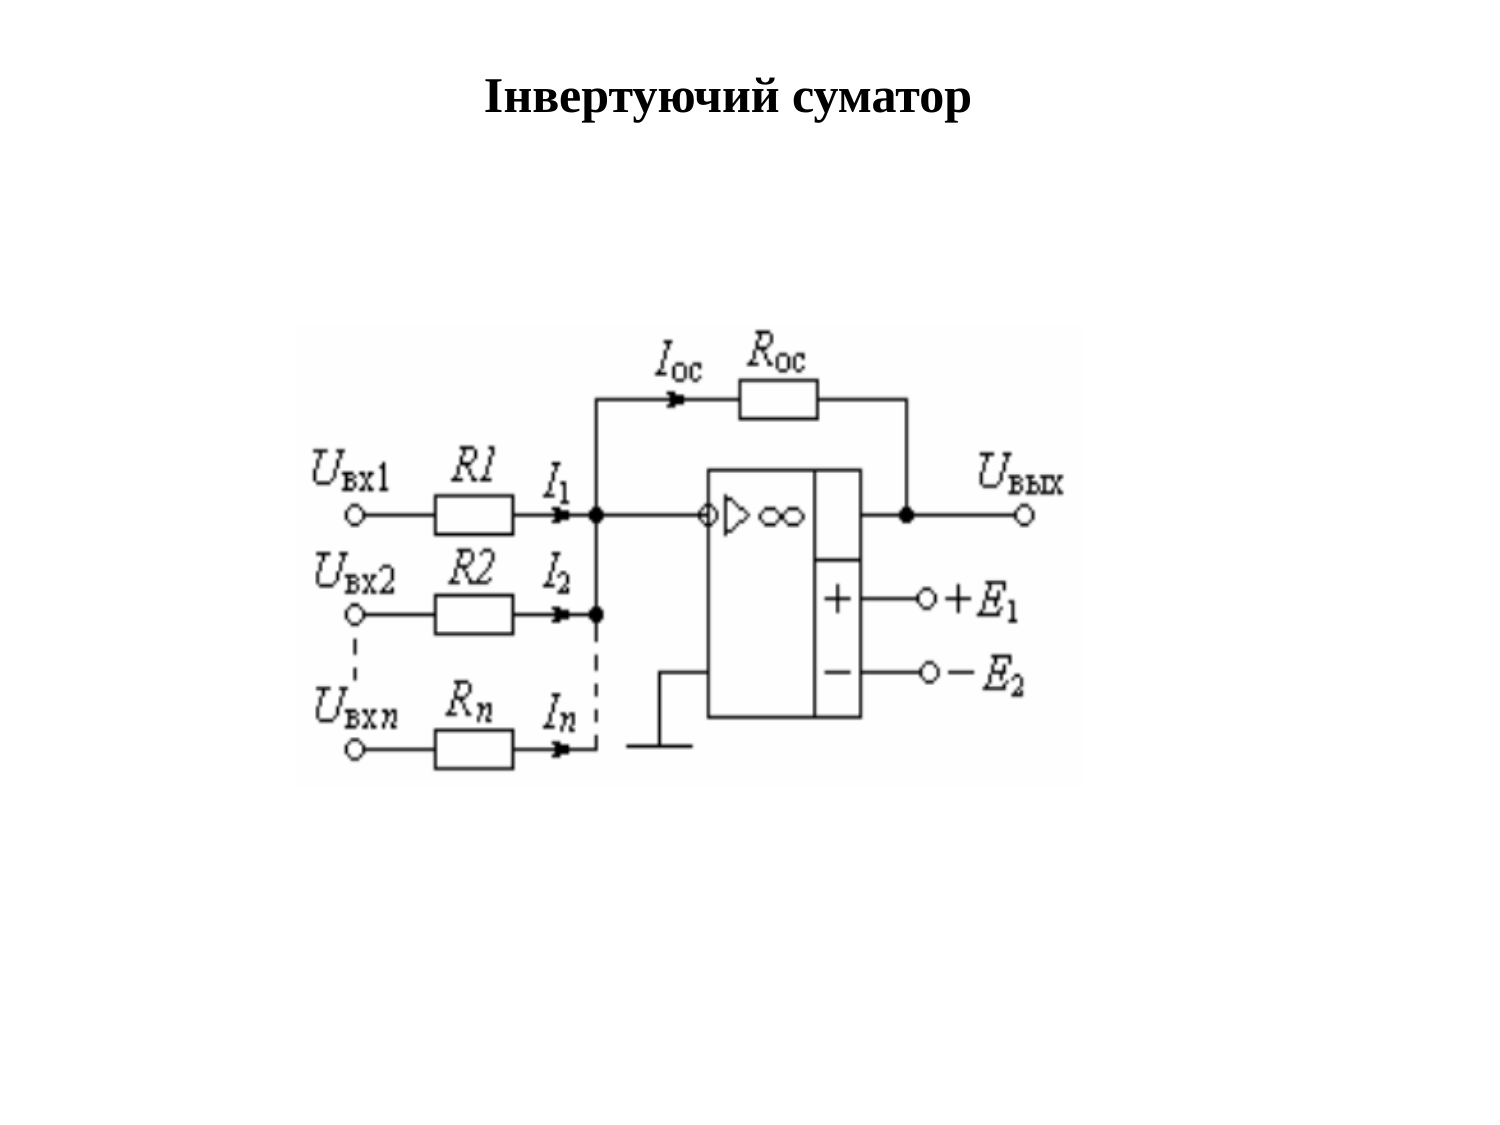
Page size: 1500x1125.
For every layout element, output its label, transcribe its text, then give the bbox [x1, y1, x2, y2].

text_box Інвертуючий суматор [468, 54, 988, 130]
picture [277, 319, 1096, 788]
